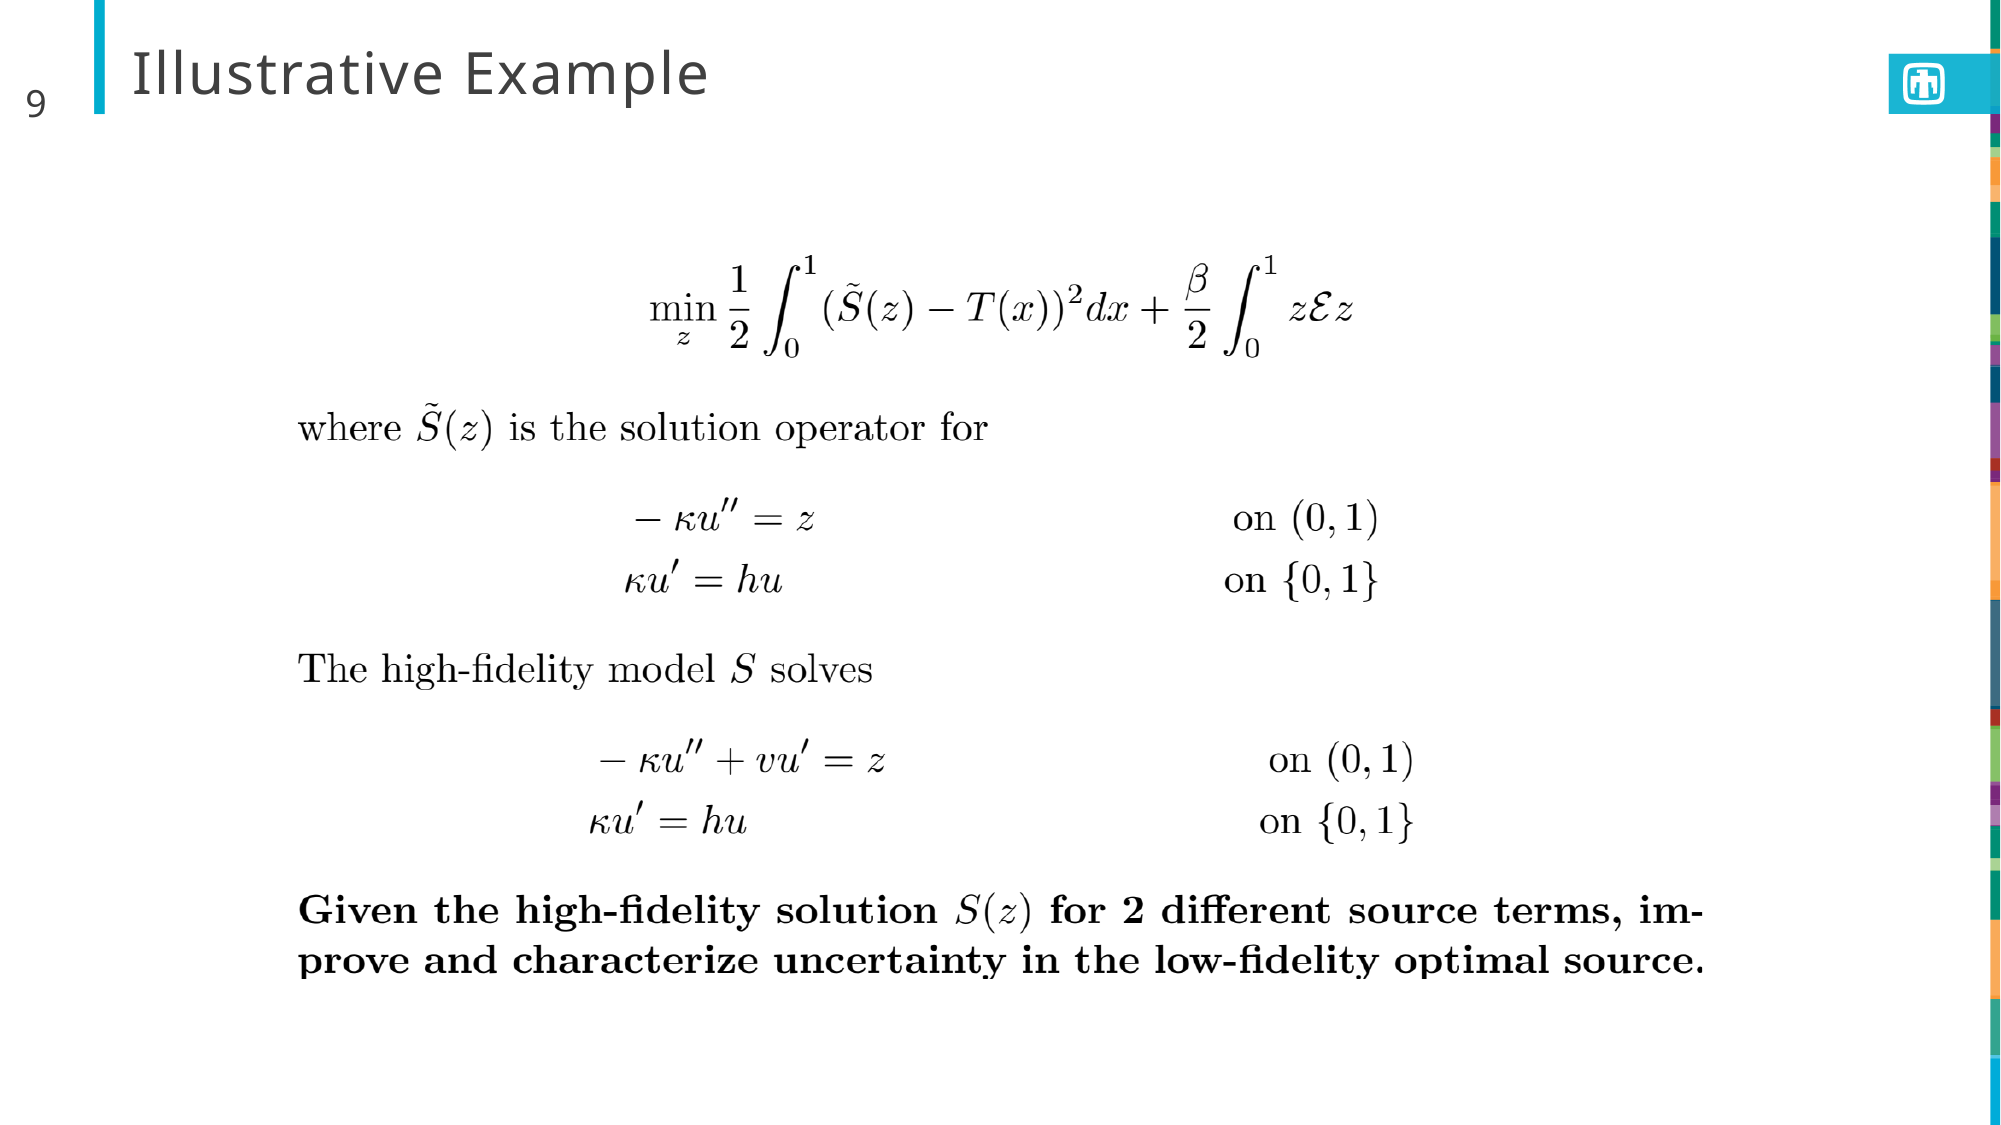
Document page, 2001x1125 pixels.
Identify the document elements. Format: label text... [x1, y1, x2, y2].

picture [0, 0, 2001, 1125]
text_box 9 [10, 73, 80, 133]
text_box Illustrative Example [118, 39, 1769, 133]
